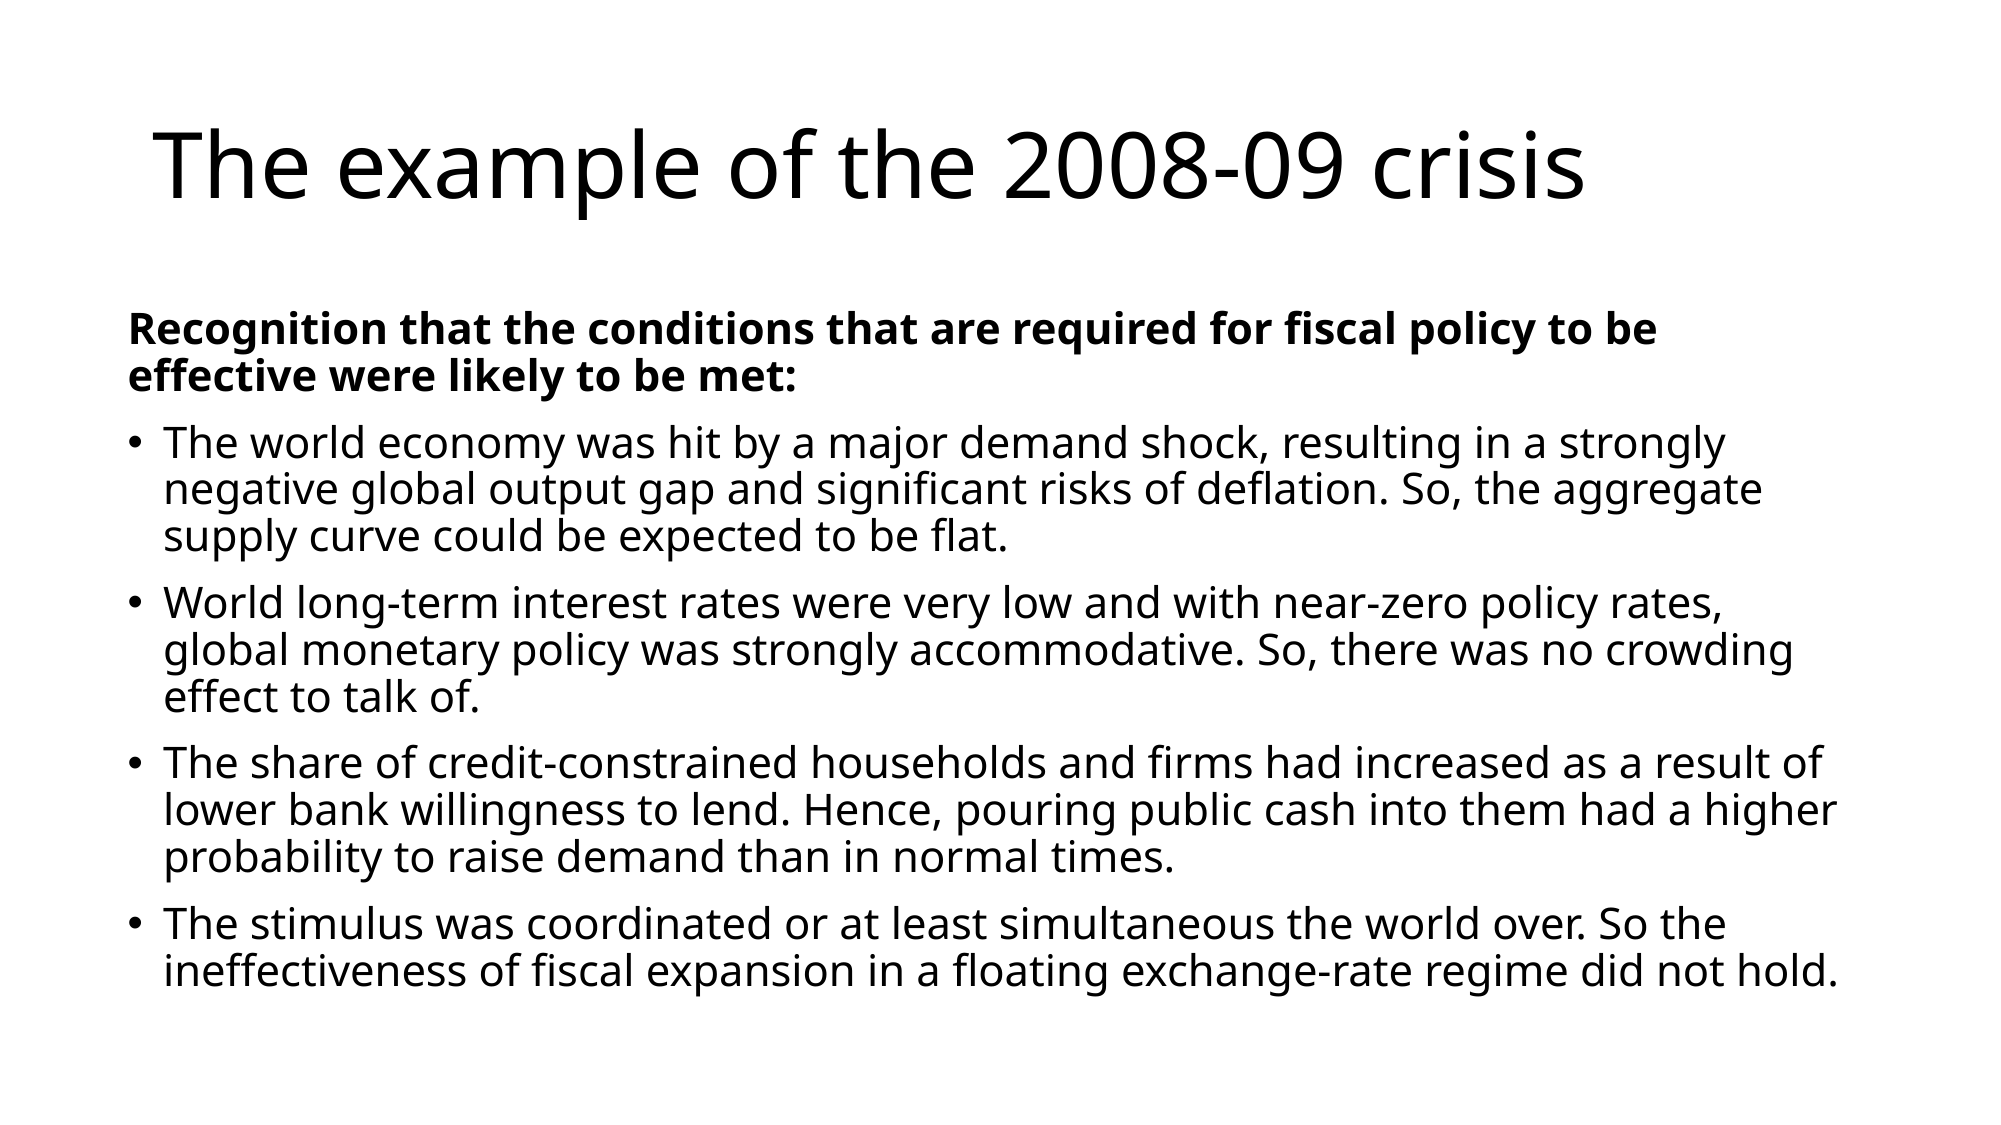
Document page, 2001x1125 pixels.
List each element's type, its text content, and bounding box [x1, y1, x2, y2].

title The example of the 2008-09 crisis [137, 59, 1863, 278]
list Recognition that the conditions that are required for fiscal policy to be effective were likely to be met: The world economy was hit by a major demand shock, resulting in a strongly negative global output gap and significant risks of deflation. So, the aggregate supply curve could be expected to be flat. World long-term interest rates were very low and with near-zero policy rates, global monetary policy was strongly accommodative. So, there was no crowding effect to talk of. The share of credit-constrained households and firms had increased as a result of lower bank willingness to lend. Hence, pouring public cash into them had a higher probability to raise demand than in normal times. The stimulus was coordinated or at least simultaneous the world over. So the ineffectiveness of fiscal expansion in a floating exchange-rate regime did not hold. [112, 299, 1863, 1014]
